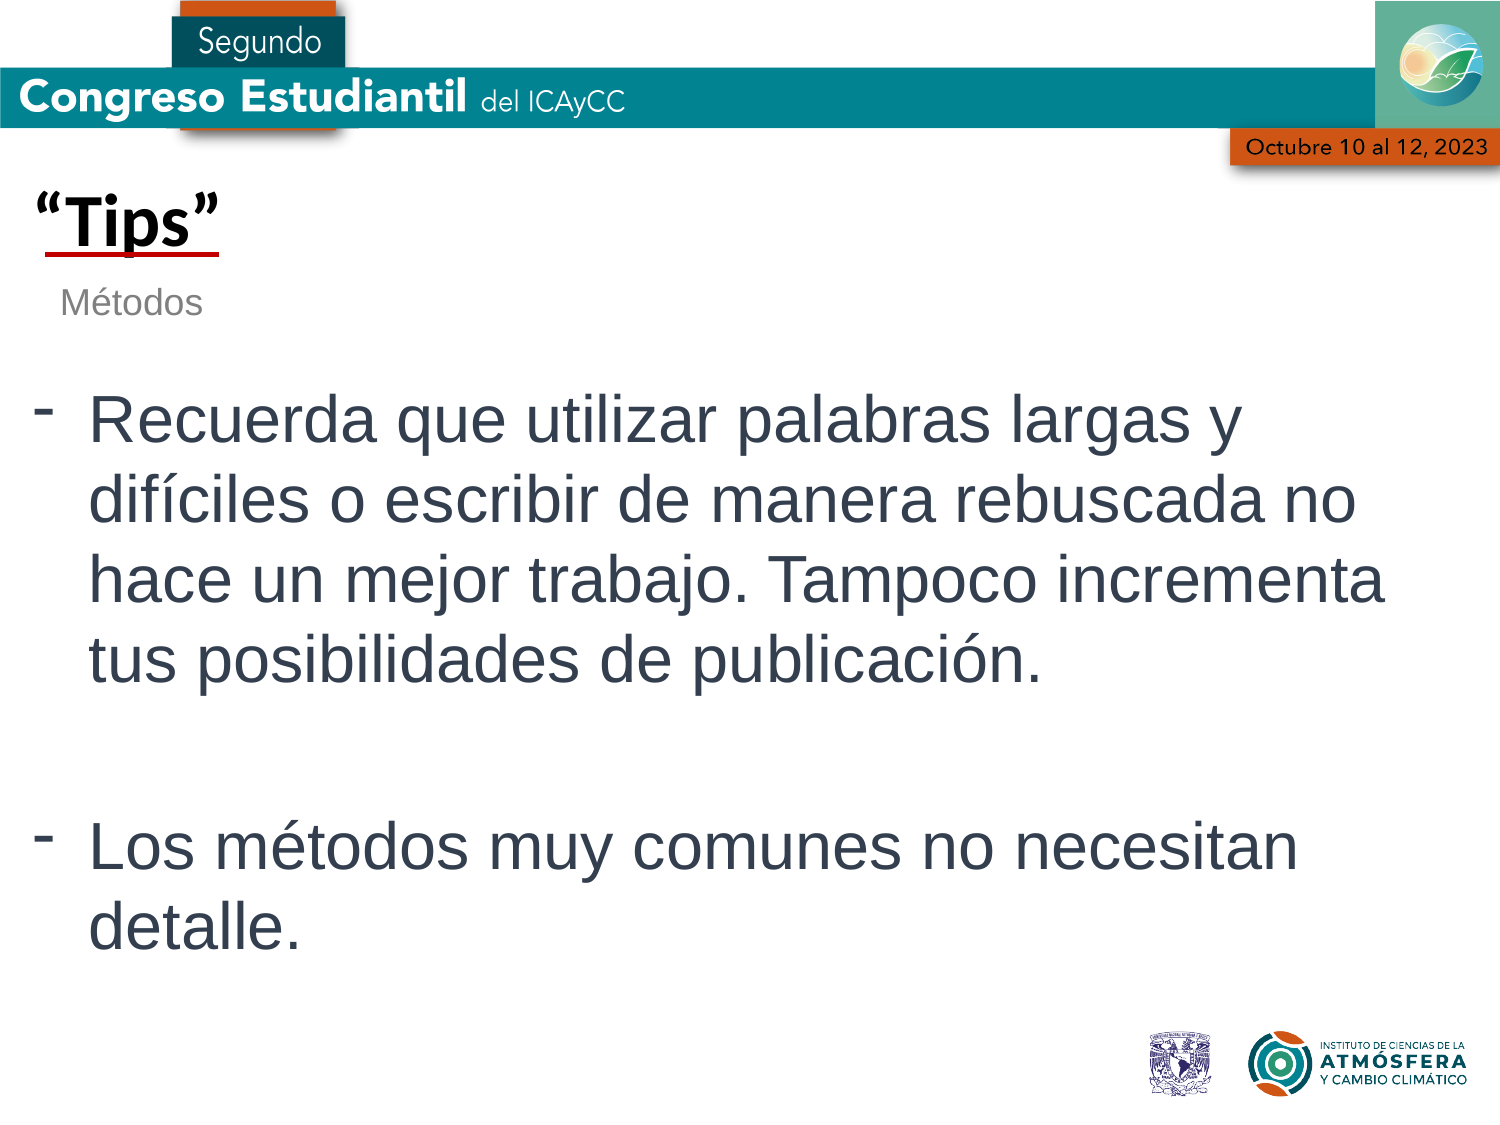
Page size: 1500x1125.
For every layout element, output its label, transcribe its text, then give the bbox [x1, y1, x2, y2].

text_box “Tips” [17, 164, 904, 269]
picture [0, 0, 1500, 191]
text_box Recuerda que utilizar palabras largas y difíciles o escribir de manera rebuscada no hace un mejor trabajo. Tampoco incrementa tus posibilidades de publicación. Los métodos muy comunes no necesitan detalle. [17, 368, 1432, 1125]
text_box Métodos [44, 270, 574, 376]
picture [1432, 1031, 1469, 1097]
